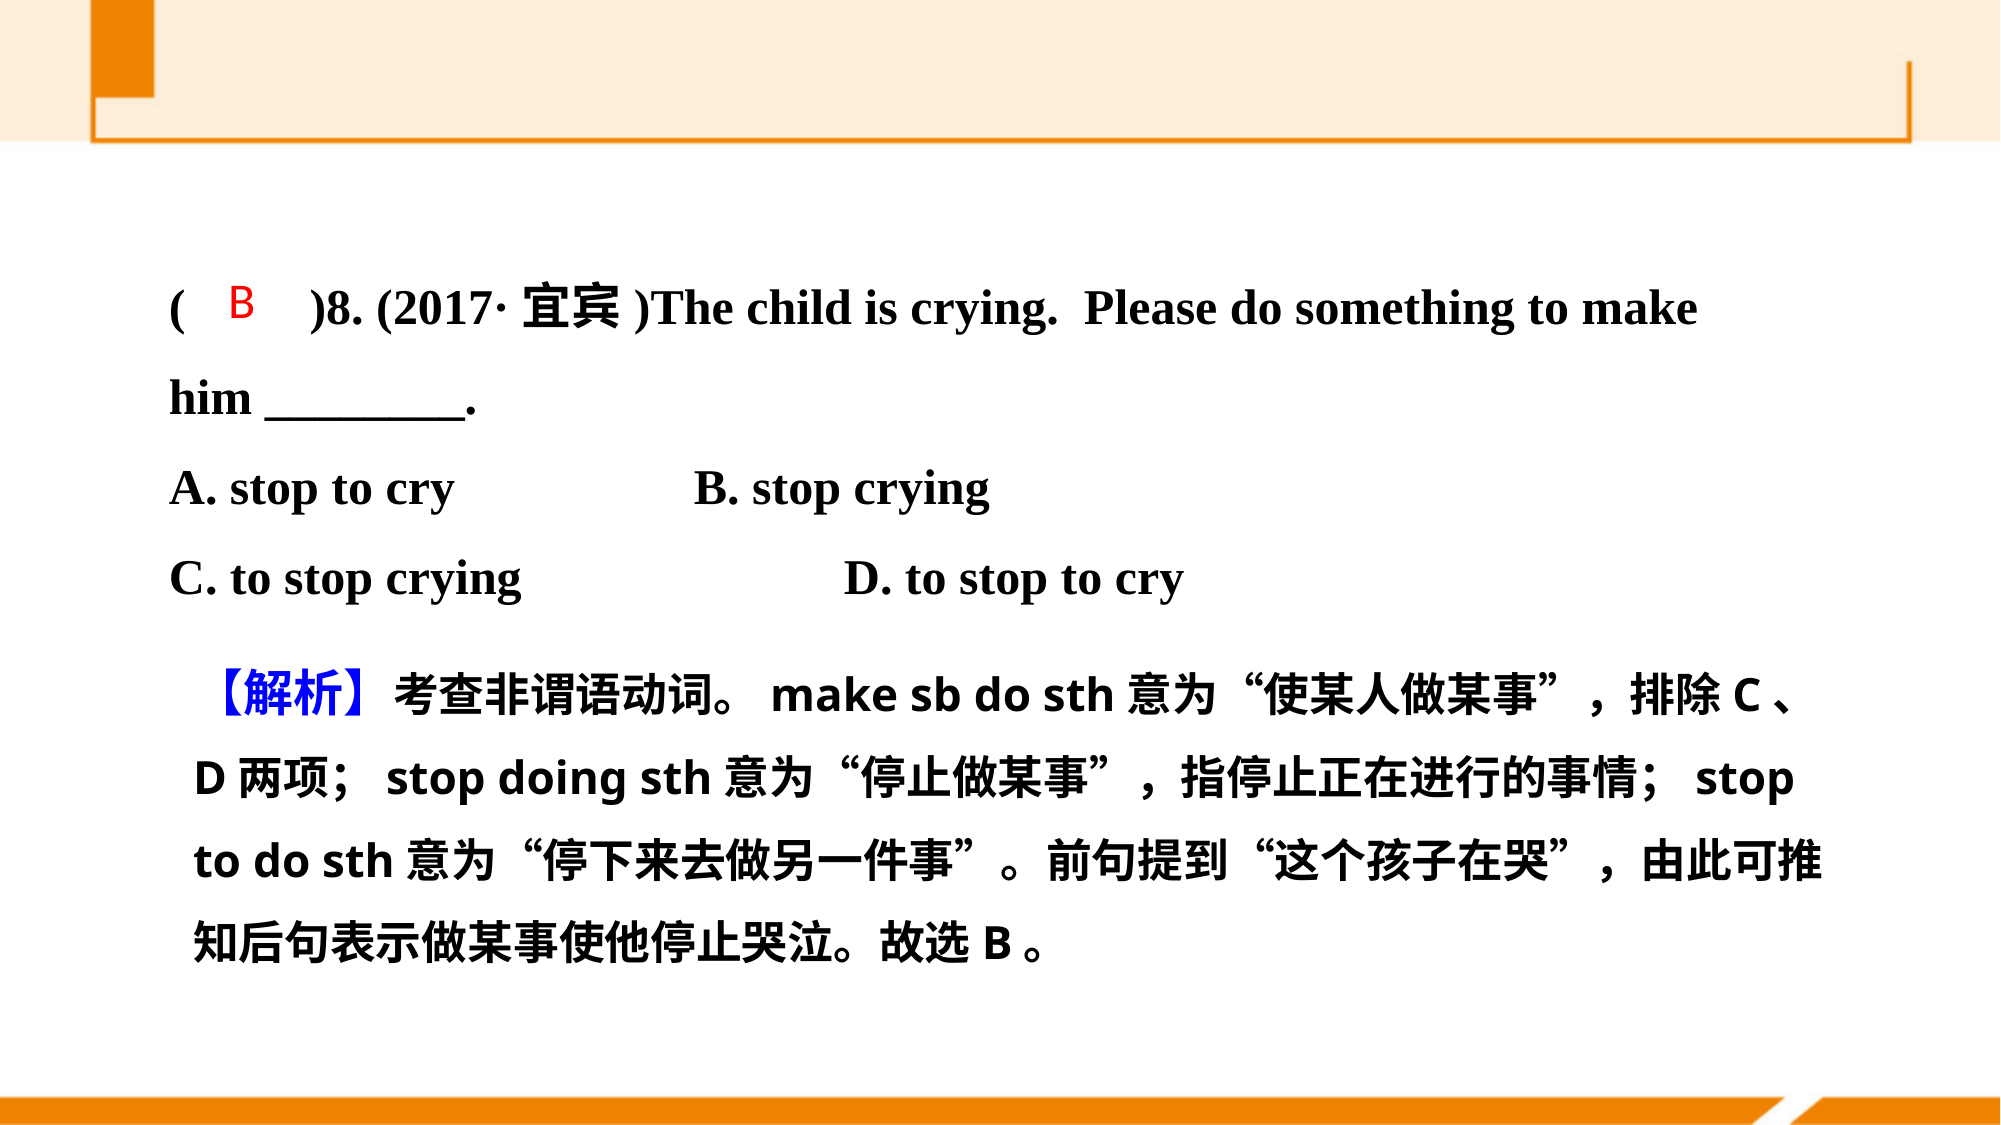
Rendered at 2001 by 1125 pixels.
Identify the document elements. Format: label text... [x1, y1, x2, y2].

text_box 【解析】考查非谓语动词。make sb do sth意为“使某人做某事”，排除C、D两项；stop doing sth意为“停止做某事”，指停止正在进行的事情；stop to do sth意为“停下来去做另一件事”。前句提到“这个孩子在哭”，由此可推知后句表示做某事使他停止哭泣。故选B。 [178, 623, 1858, 976]
text_box ( )8. (2017·宜宾)The child is crying. Please do something to make him ________. A. stop to cry B. stop crying C. to stop crying D. to stop to cry [154, 236, 1805, 612]
picture [0, 0, 2001, 1125]
text_box B [213, 261, 271, 336]
